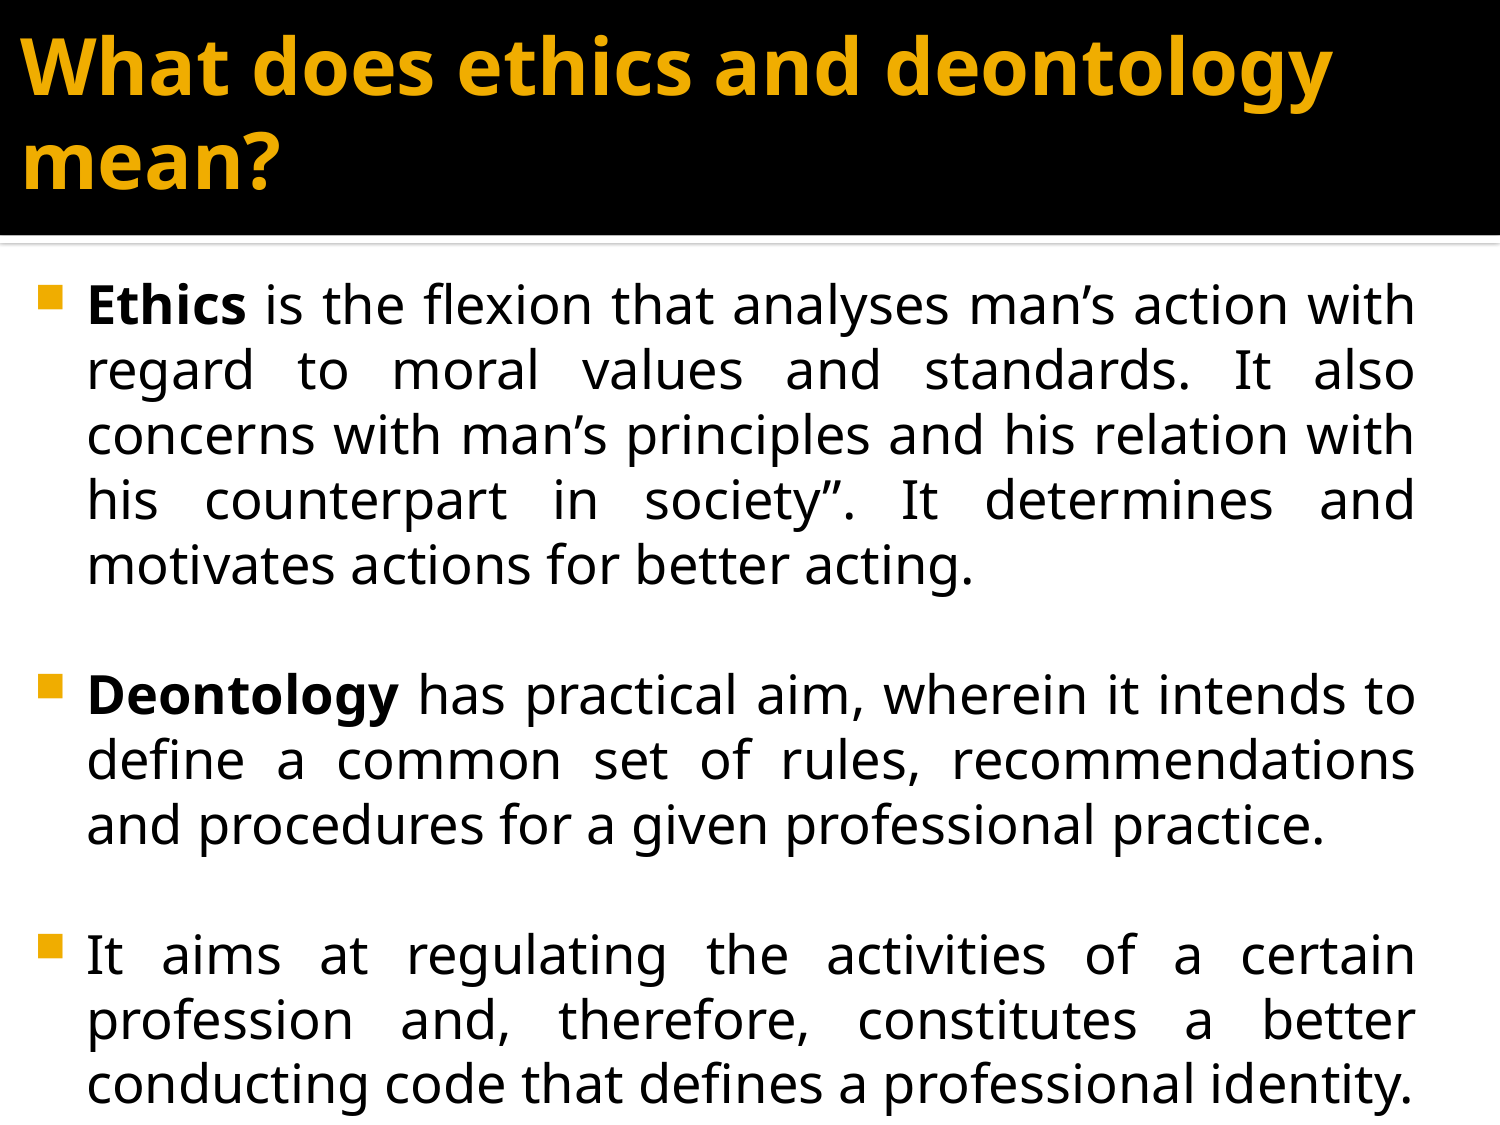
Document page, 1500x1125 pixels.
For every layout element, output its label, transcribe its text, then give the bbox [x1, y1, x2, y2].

title What does ethics and deontology mean? [5, 8, 1500, 214]
list Ethics is the flexion that analyses man’s action with regard to moral values and standards. It also concerns with man’s principles and his relation with his counterpart in society”. It determines and motivates actions for better acting. Deontology has practical aim, wherein it intends to define a common set of rules, recommendations and procedures for a given professional practice. It aims at regulating the activities of a certain profession and, therefore, constitutes a better conducting code that defines a professional identity. [5, 255, 1433, 1094]
